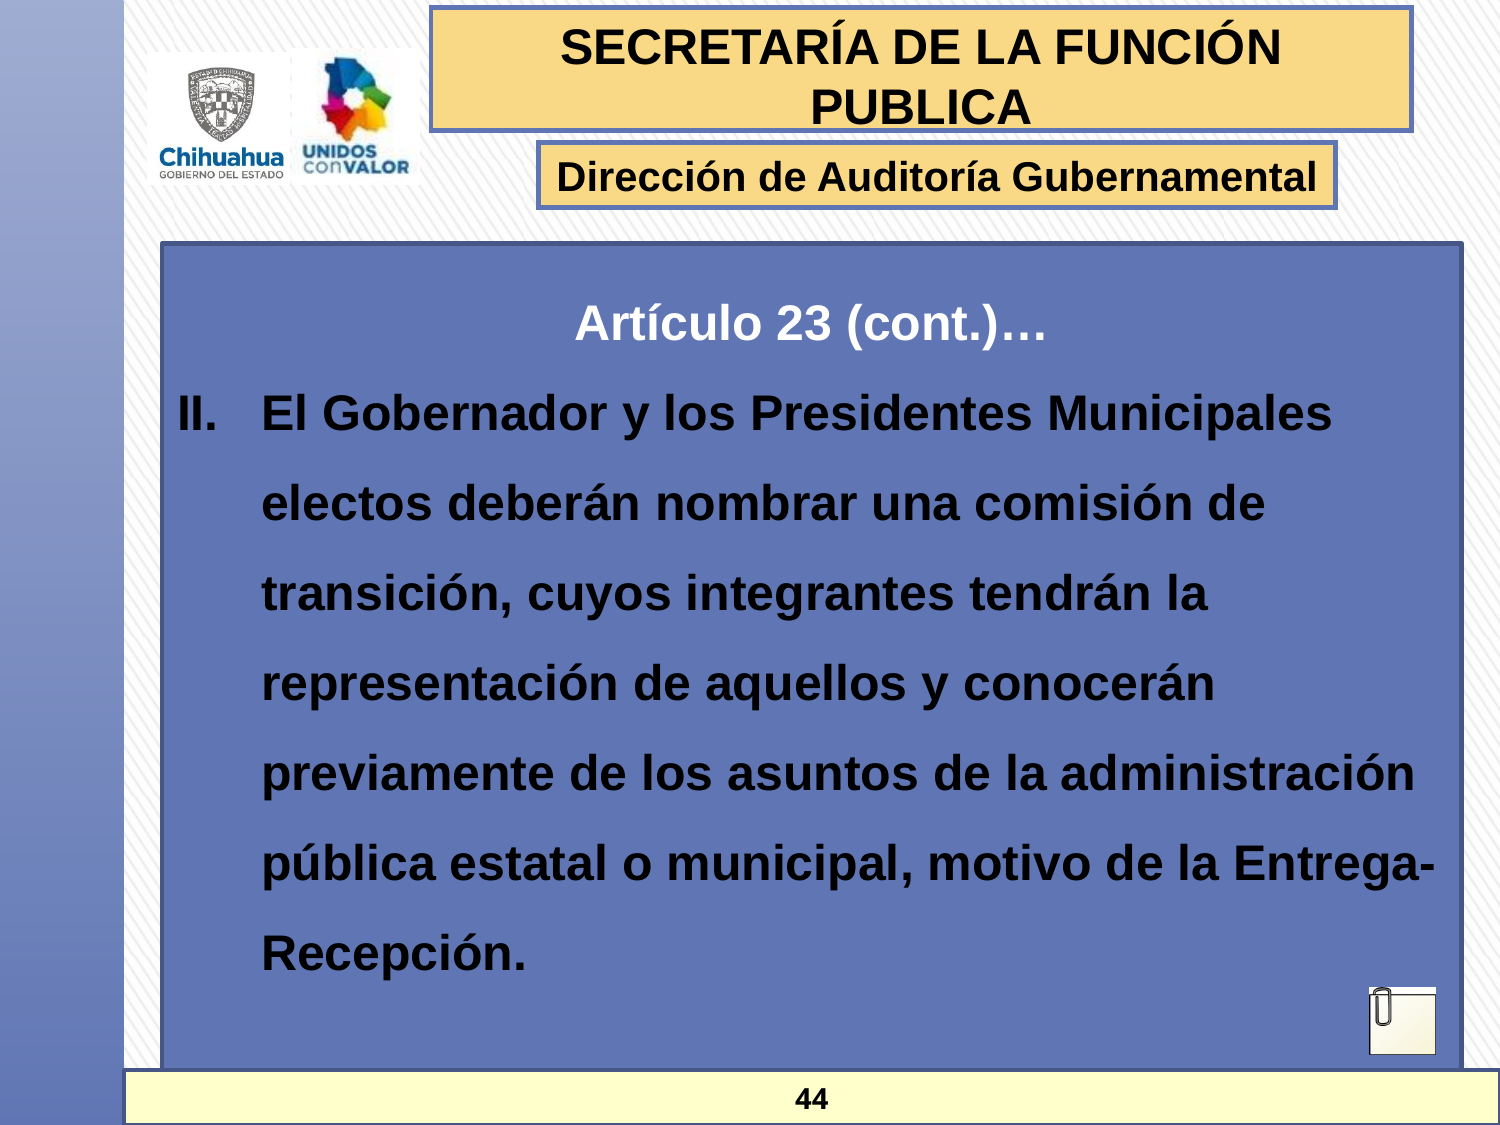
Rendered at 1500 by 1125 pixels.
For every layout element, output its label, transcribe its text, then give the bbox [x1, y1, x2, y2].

slide_number 44 [1337, 38, 1466, 99]
text_box SECRETARÍA DE LA FUNCIÓN PUBLICA [430, 7, 1412, 131]
picture [1368, 987, 1436, 1056]
picture [292, 48, 420, 185]
text_box Artículo 23 (cont.)… El Gobernador y los Presidentes Municipales electos deberán nombrar una comisión de transición, cuyos integrantes tendrán la representación de aquellos y conocerán previamente de los asuntos de la administración pública estatal o municipal, motivo de la Entrega- Recepción. [160, 241, 1464, 1072]
text_box 44 [122, 1068, 1500, 1125]
text_box Dirección de Auditoría Gubernamental [538, 142, 1336, 208]
picture [147, 51, 290, 185]
